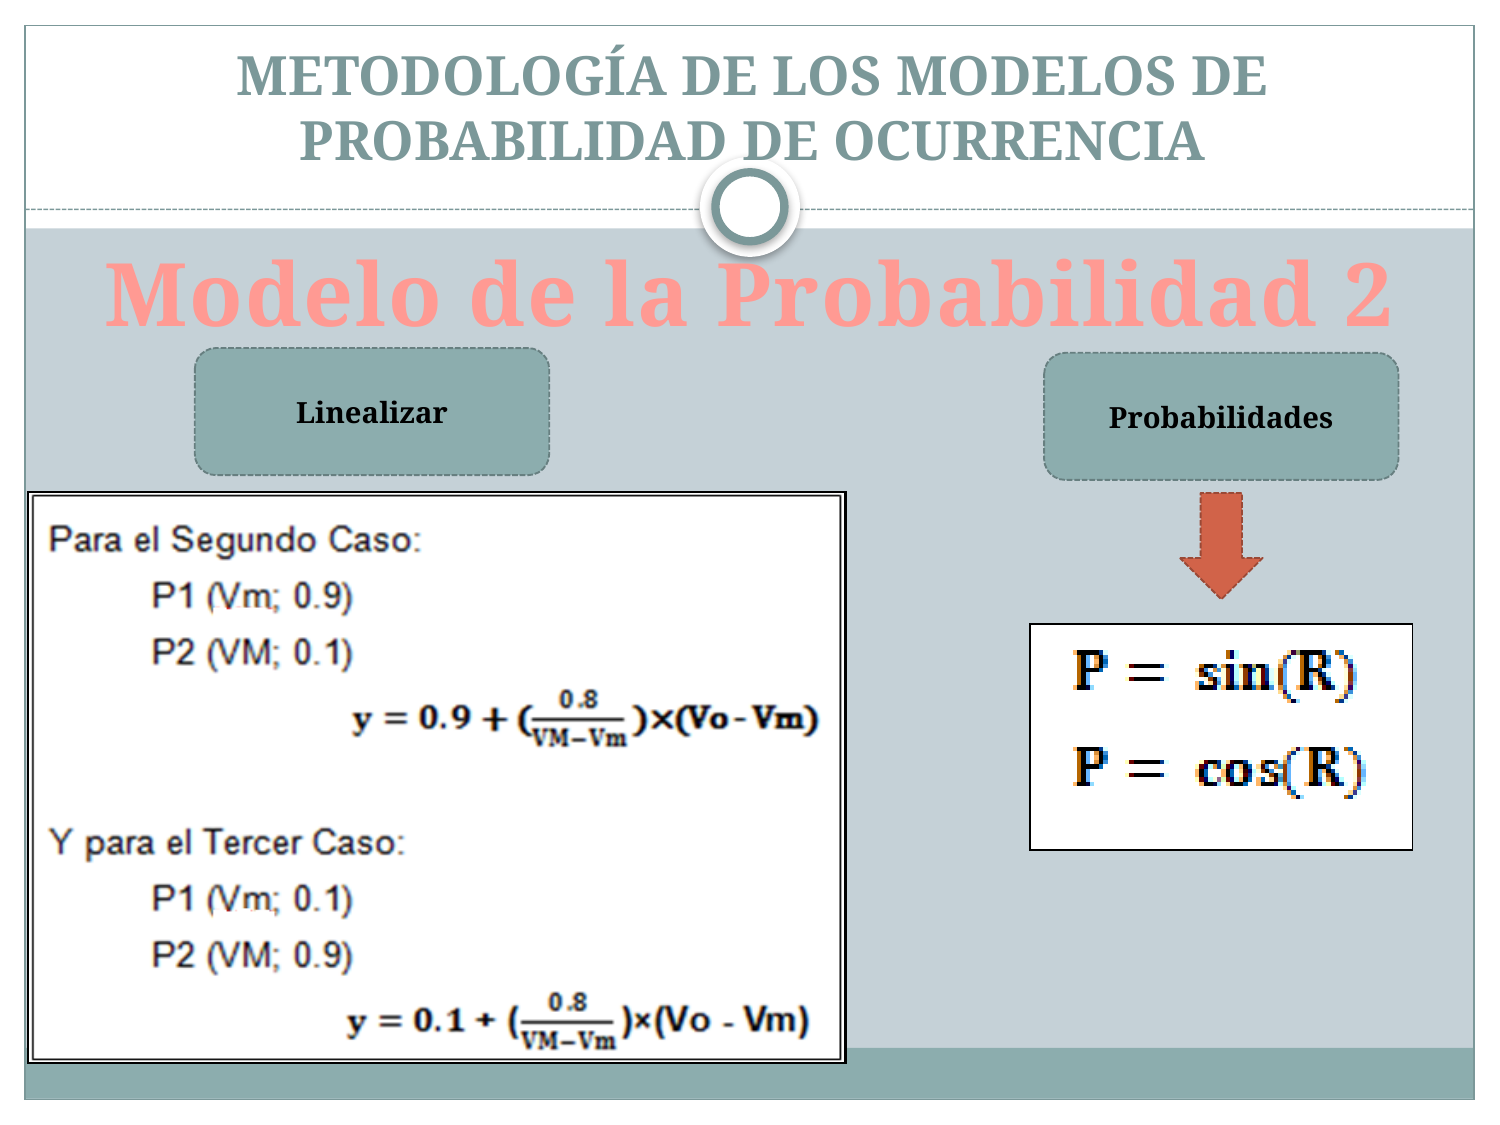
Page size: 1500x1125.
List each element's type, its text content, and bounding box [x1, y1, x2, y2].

text_box [1179, 492, 1264, 600]
text_box Modelo de la Probabilidad 2 [89, 231, 1411, 352]
text_box Linealizar [193, 347, 551, 477]
picture [29, 492, 845, 1063]
picture [1030, 624, 1413, 850]
title METODOLOGÍA DE LOS MODELOS DE PROBABILIDAD DE OCURRENCIA [53, 54, 1454, 179]
text_box Probabilidades [1043, 351, 1400, 481]
